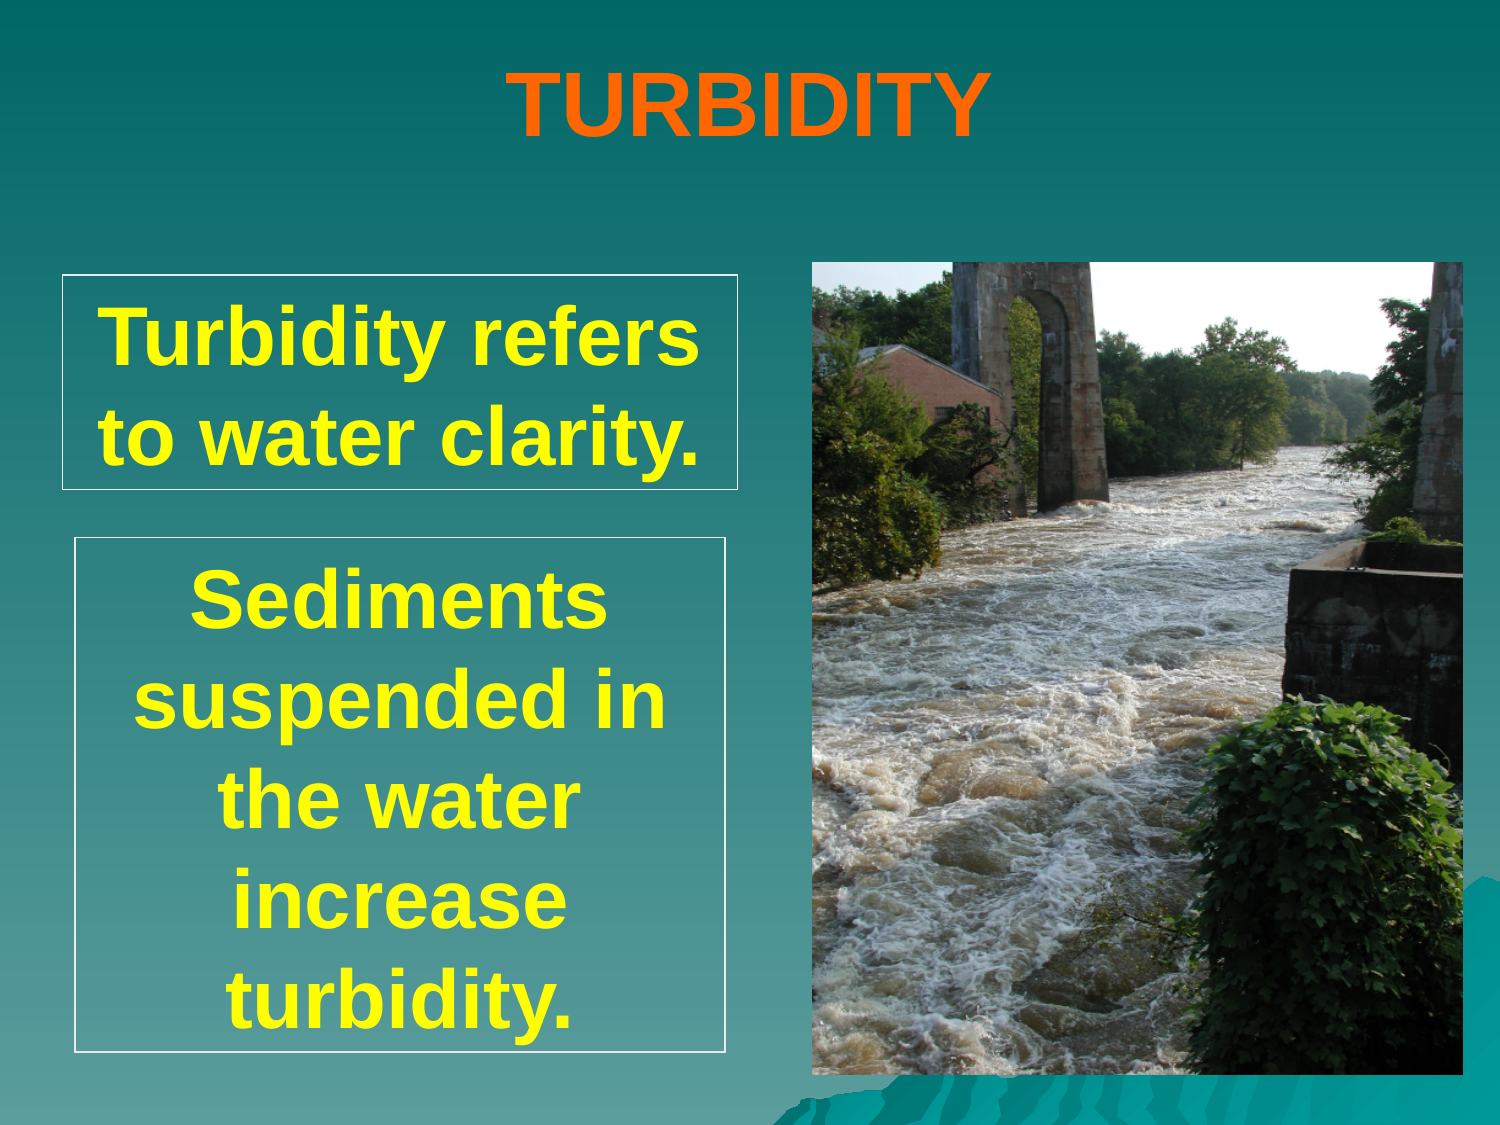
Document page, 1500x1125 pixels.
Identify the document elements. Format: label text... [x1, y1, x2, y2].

text_box Sediments suspended in the water increase turbidity. [75, 537, 725, 1053]
text_box Turbidity refers to water clarity. [62, 274, 738, 490]
picture [812, 262, 1463, 1076]
text_box TURBIDITY [481, 37, 1019, 163]
